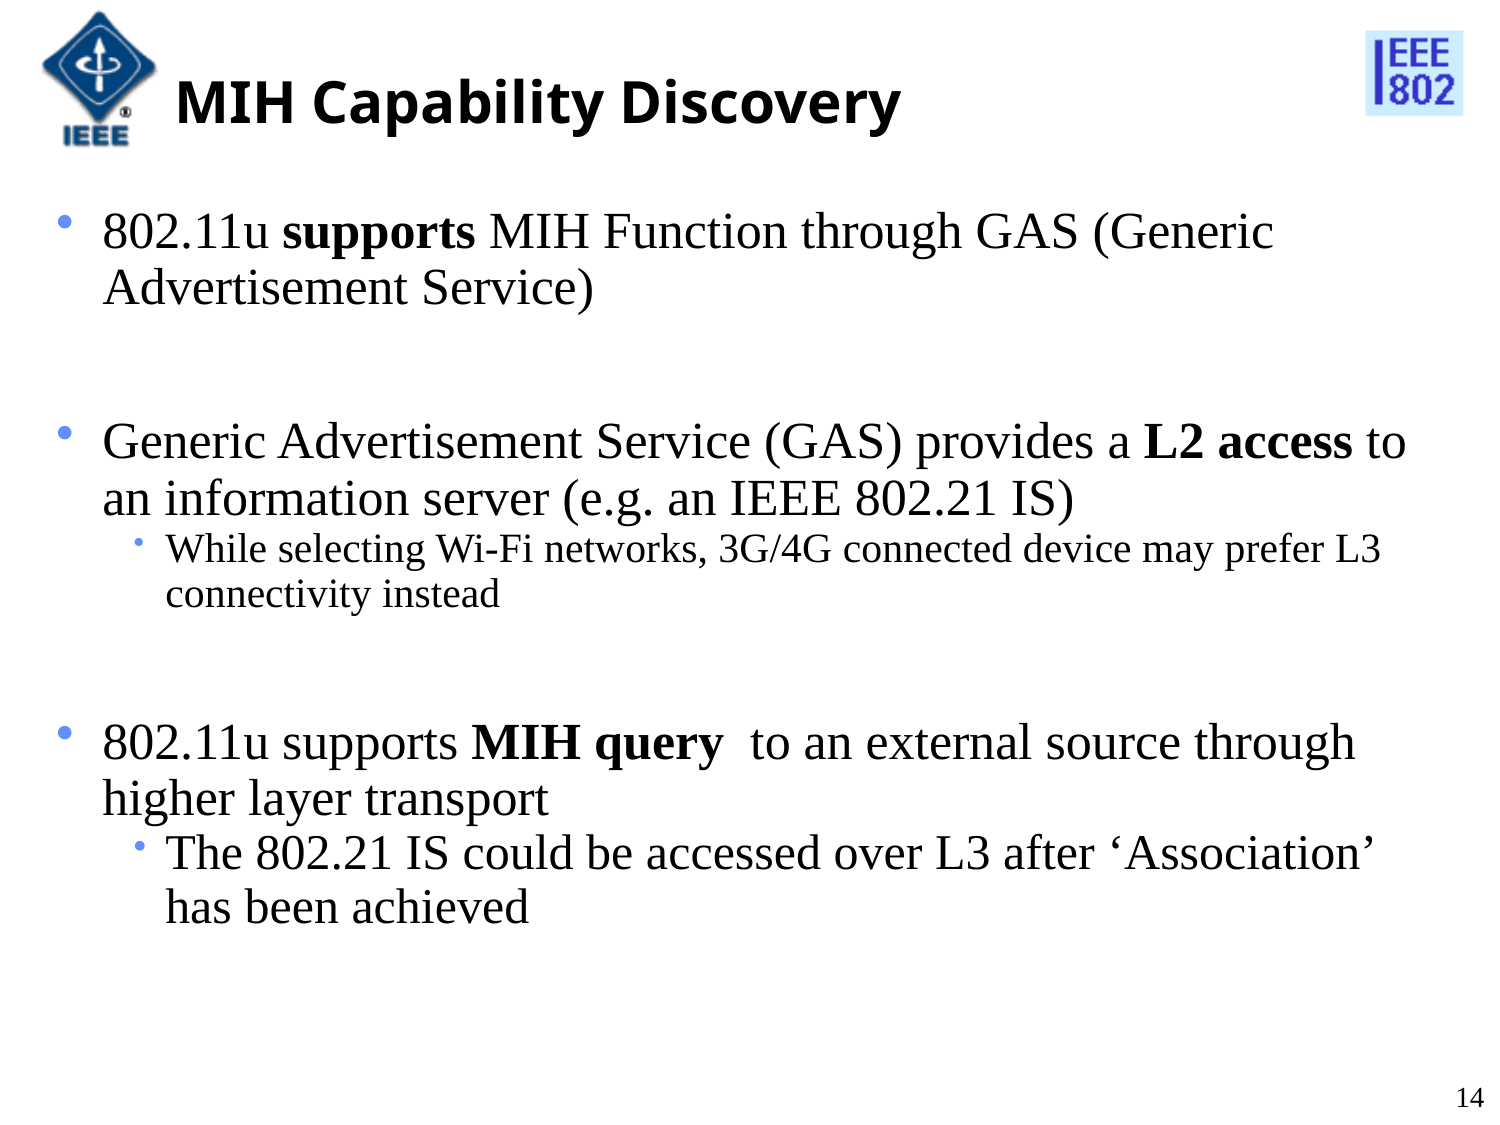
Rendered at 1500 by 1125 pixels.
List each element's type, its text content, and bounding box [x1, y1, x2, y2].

picture [37, 9, 162, 150]
list 802.11u supports MIH Function through GAS (Generic Advertisement Service) Generic Advertisement Service (GAS) provides a L2 access to an information server (e.g. an IEEE 802.21 IS) While selecting Wi-Fi networks, 3G/4G connected device may prefer L3 connectivity instead 802.11u supports MIH query to an external source through higher layer transport The 802.21 IS could be accessed over L3 after ‘Association’ has been achieved [40, 195, 1447, 1012]
text_box MIH Capability Discovery [159, 65, 1400, 136]
slide_number 14 [1431, 1074, 1500, 1125]
picture [1351, 12, 1475, 141]
